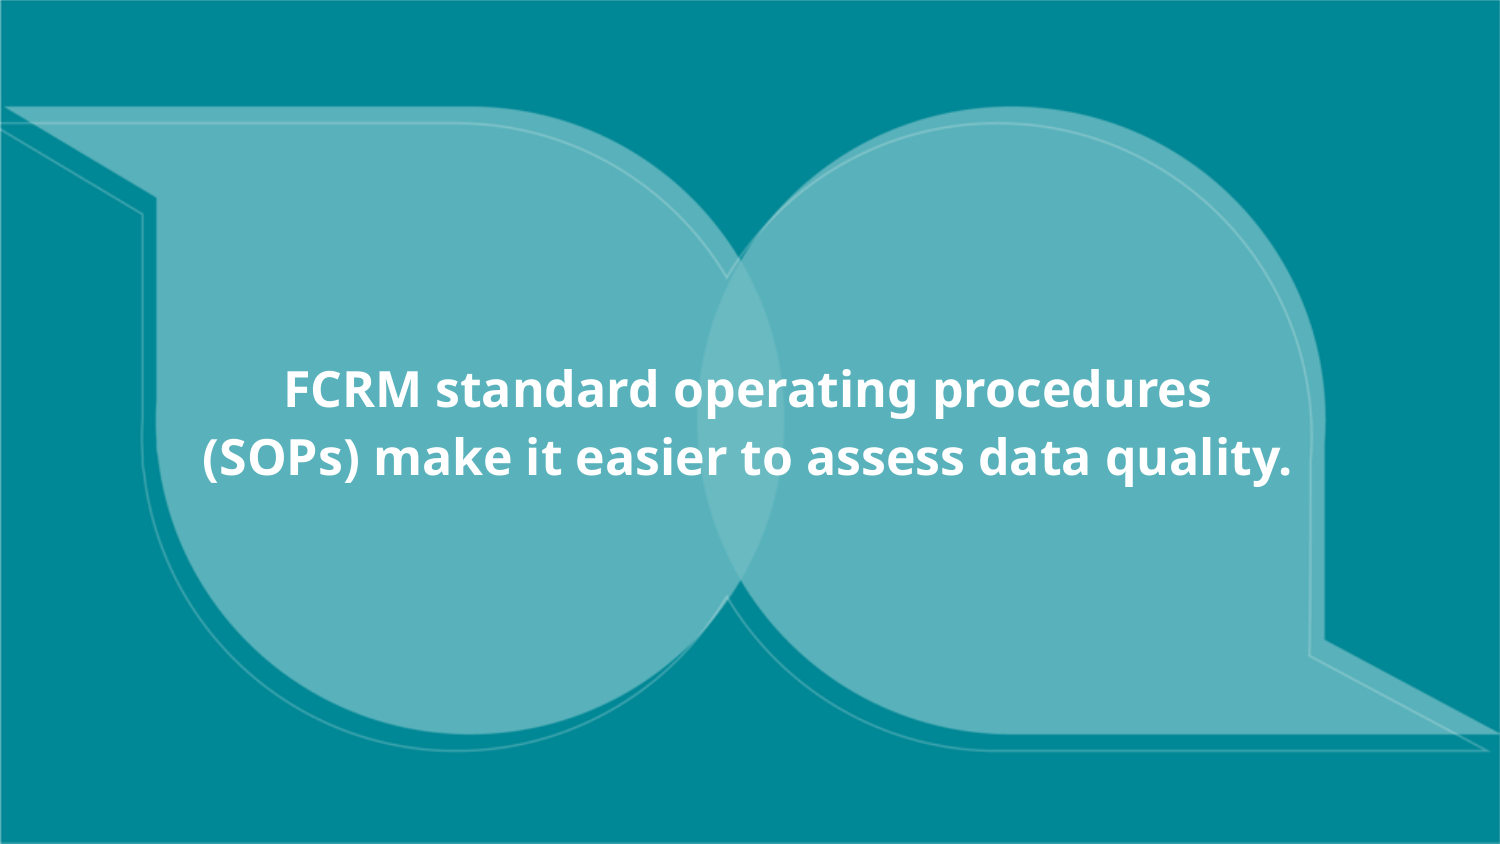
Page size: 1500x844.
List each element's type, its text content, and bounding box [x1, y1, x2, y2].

title FCRM standard operating procedures (SOPs) make it easier to assess data quality. [186, 159, 1309, 686]
picture [0, 0, 1500, 844]
